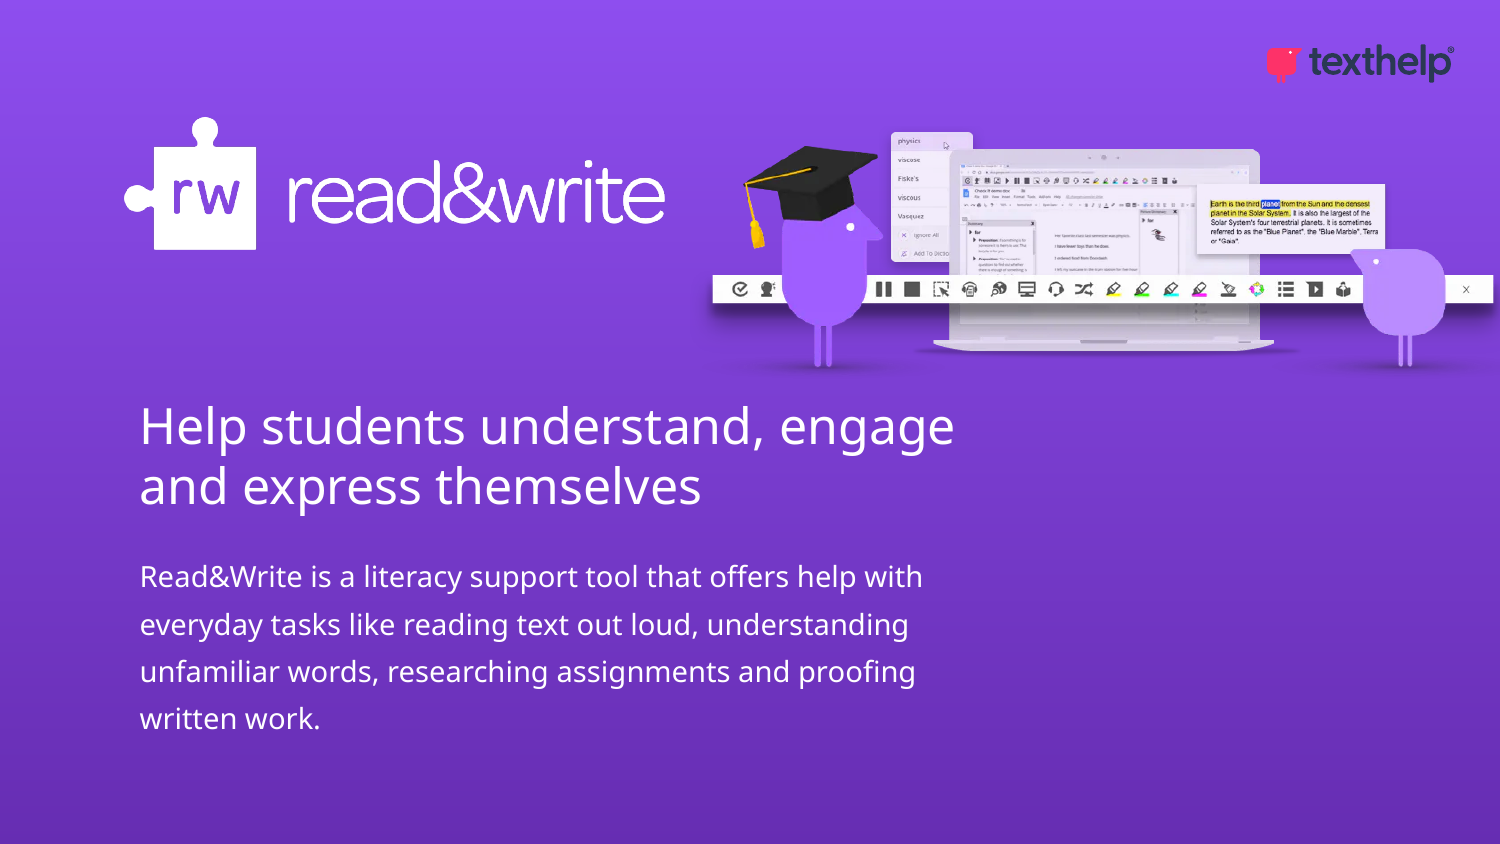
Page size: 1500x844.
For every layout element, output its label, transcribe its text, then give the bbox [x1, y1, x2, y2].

picture [124, 116, 665, 250]
text_box Help students understand, engage and express themselves [124, 379, 1000, 590]
text_box Read&Write is a literacy support tool that offers help with everyday tasks like reading text out loud, understanding unfamiliar words, researching assignments and proofing written work. [124, 531, 993, 751]
picture [689, 126, 1500, 386]
